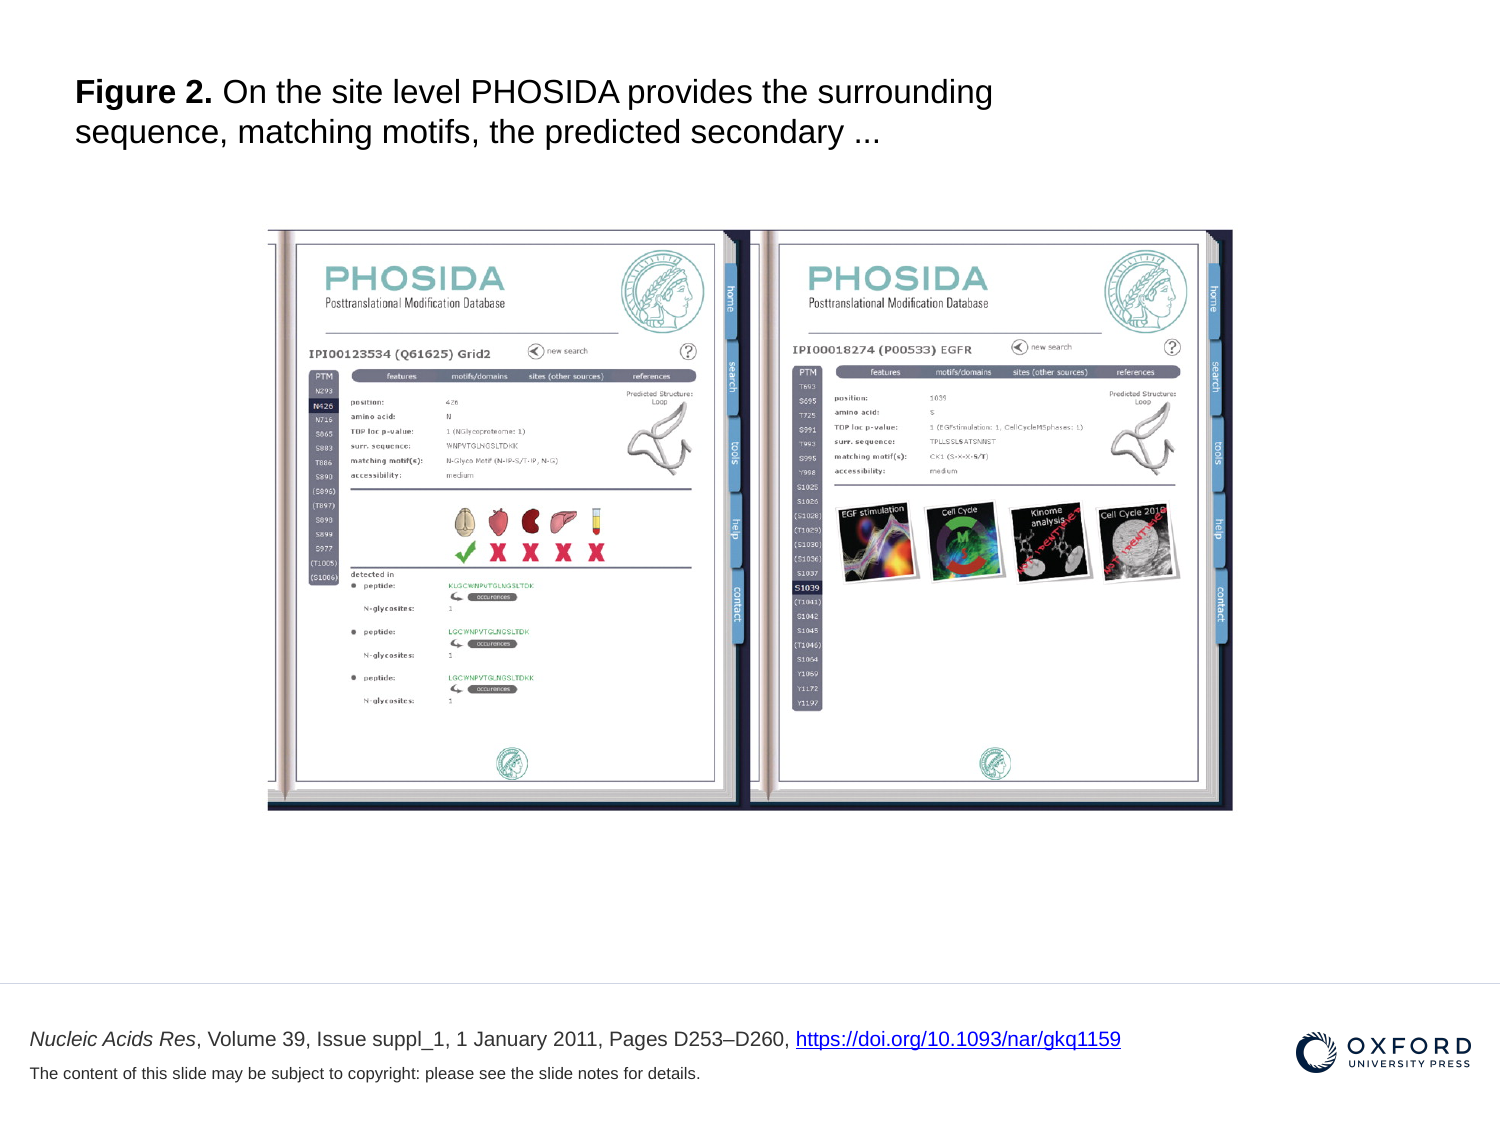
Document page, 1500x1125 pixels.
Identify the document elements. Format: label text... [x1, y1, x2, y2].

picture [262, 224, 1238, 817]
footer Nucleic Acids Res, Volume 39, Issue suppl_1, 1 January 2011, Pages D253–D260, https://doi.org/10.1093/nar/gkq1159 The content of this slide may be subject to copyright: please see the slide notes for details. [0, 983, 1260, 1125]
title Figure 2. On the site level PHOSIDA provides the surrounding sequence, matching motifs, the predicted secondary ... [75, 69, 1078, 171]
picture [1296, 1032, 1471, 1073]
